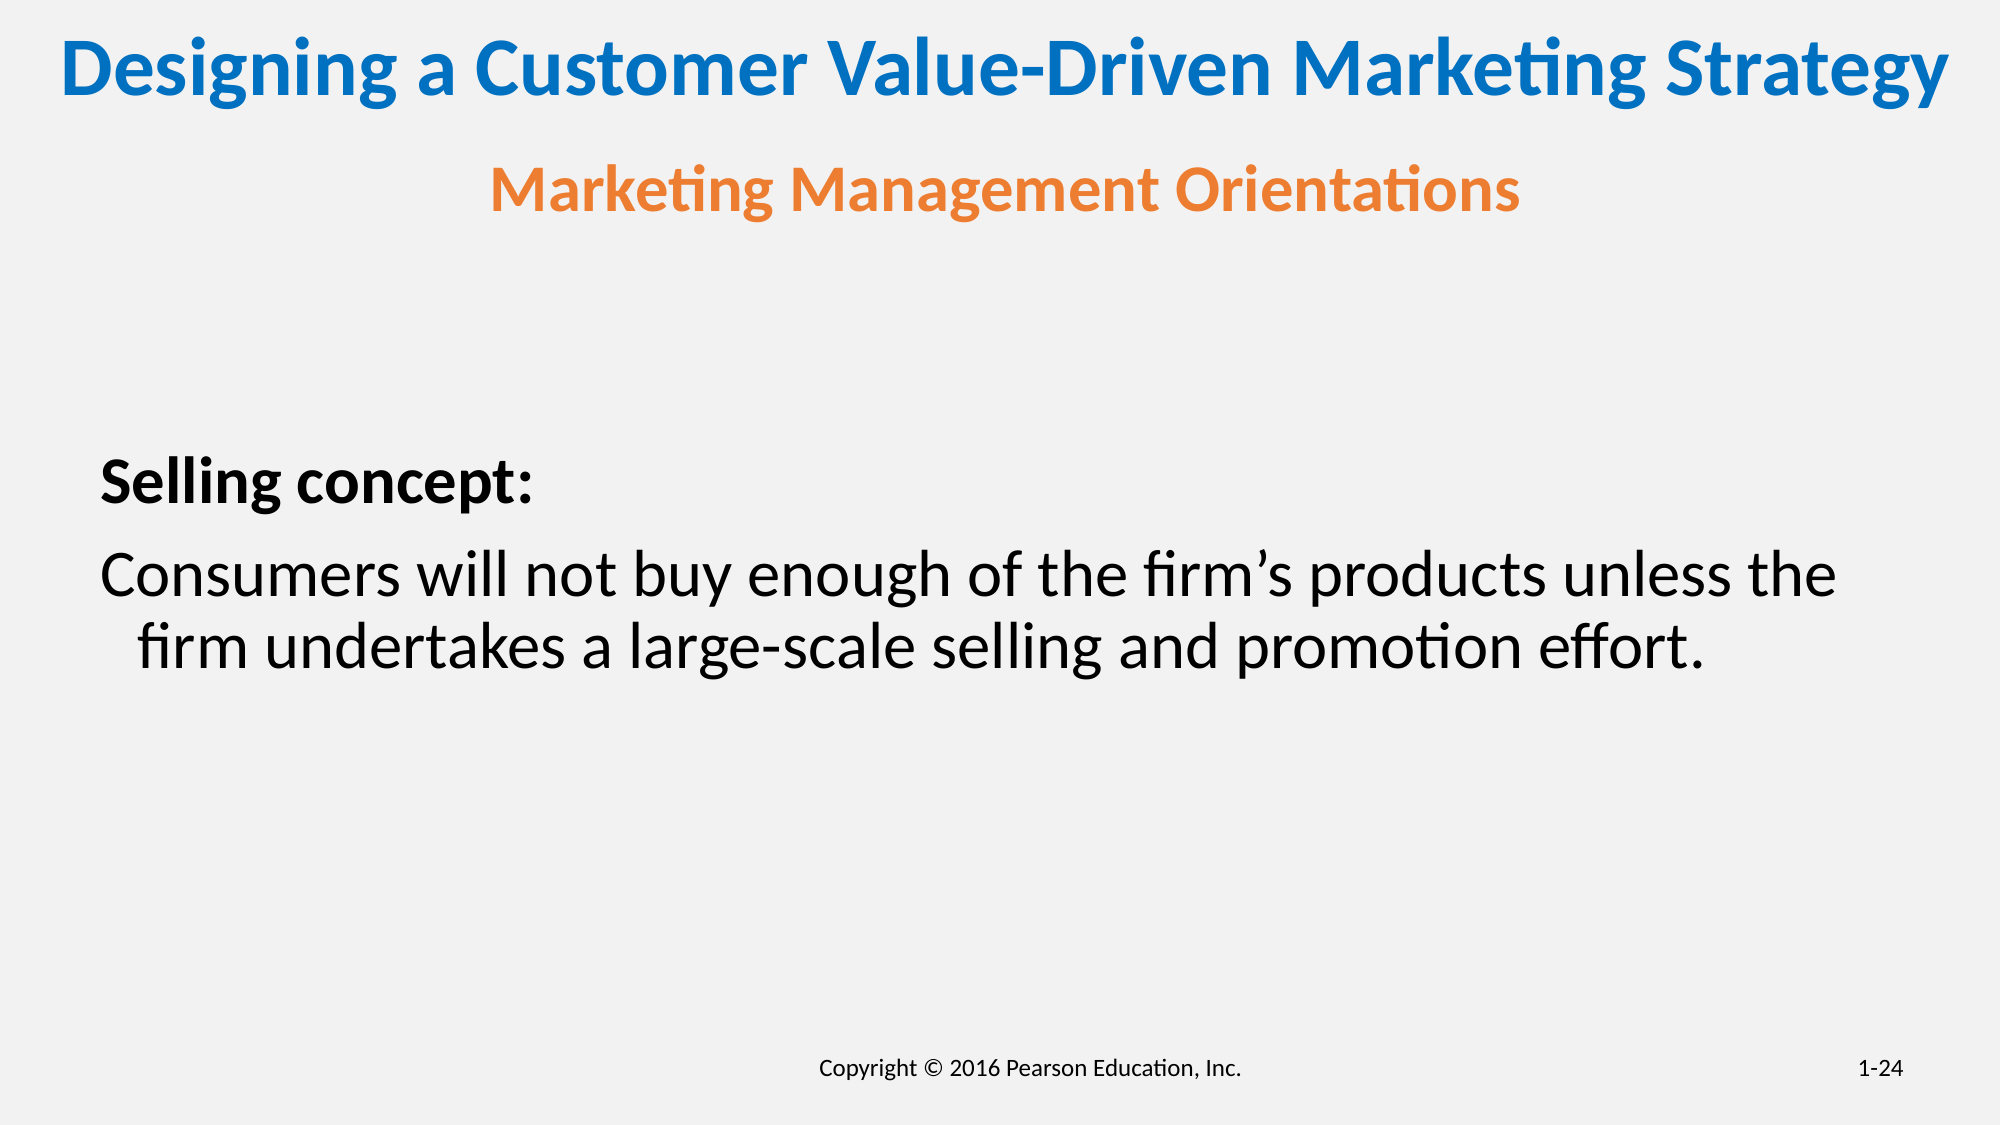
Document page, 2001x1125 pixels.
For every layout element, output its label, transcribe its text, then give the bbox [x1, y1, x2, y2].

title Designing a Customer Value-Driven Marketing Strategy [22, 19, 1991, 118]
text_box 1-24 [1749, 1043, 1919, 1089]
list Marketing Management Orientations [256, 146, 1757, 227]
list Selling concept: Consumers will not buy enough of the firm’s products unless the firm undertakes a large-scale selling and promotion effort. [85, 438, 1892, 830]
text_box Copyright © 2016 Pearson Education, Inc. [705, 1043, 1357, 1089]
